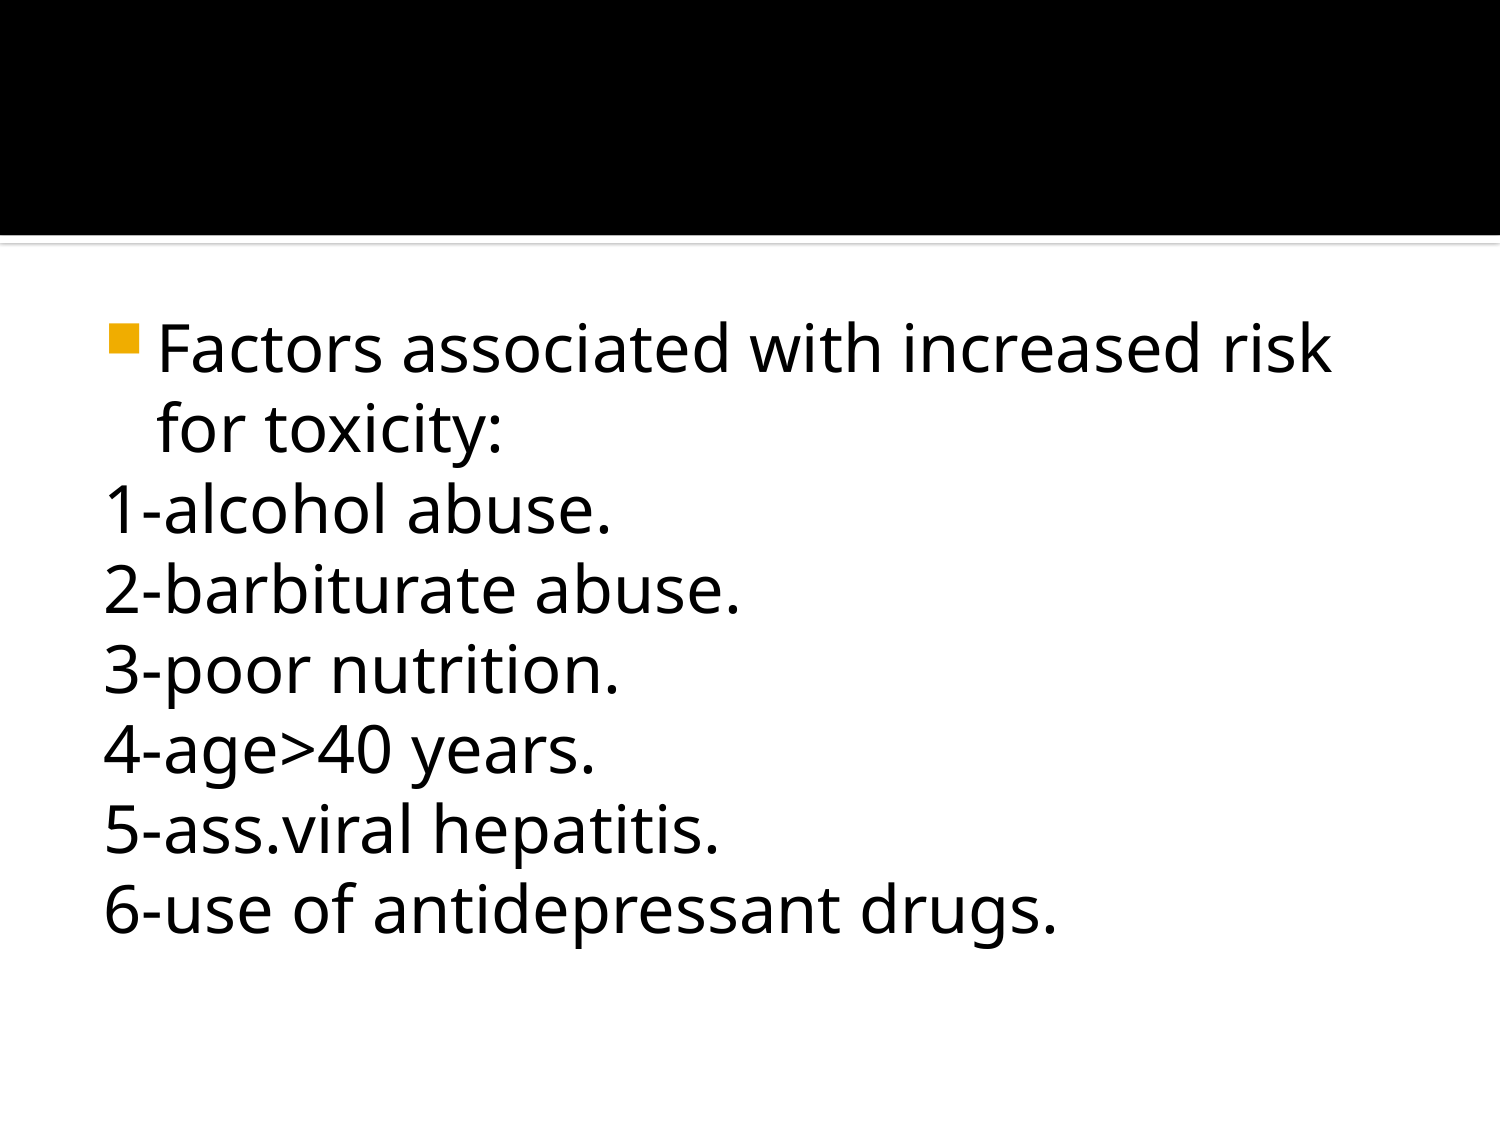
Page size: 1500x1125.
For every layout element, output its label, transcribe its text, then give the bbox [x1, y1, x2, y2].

list Factors associated with increased risk for toxicity: 1-alcohol abuse. 2-barbiturate abuse. 3-poor nutrition. 4-age>40 years. 5-ass.viral hepatitis. 6-use of antidepressant drugs. [75, 291, 1425, 1050]
